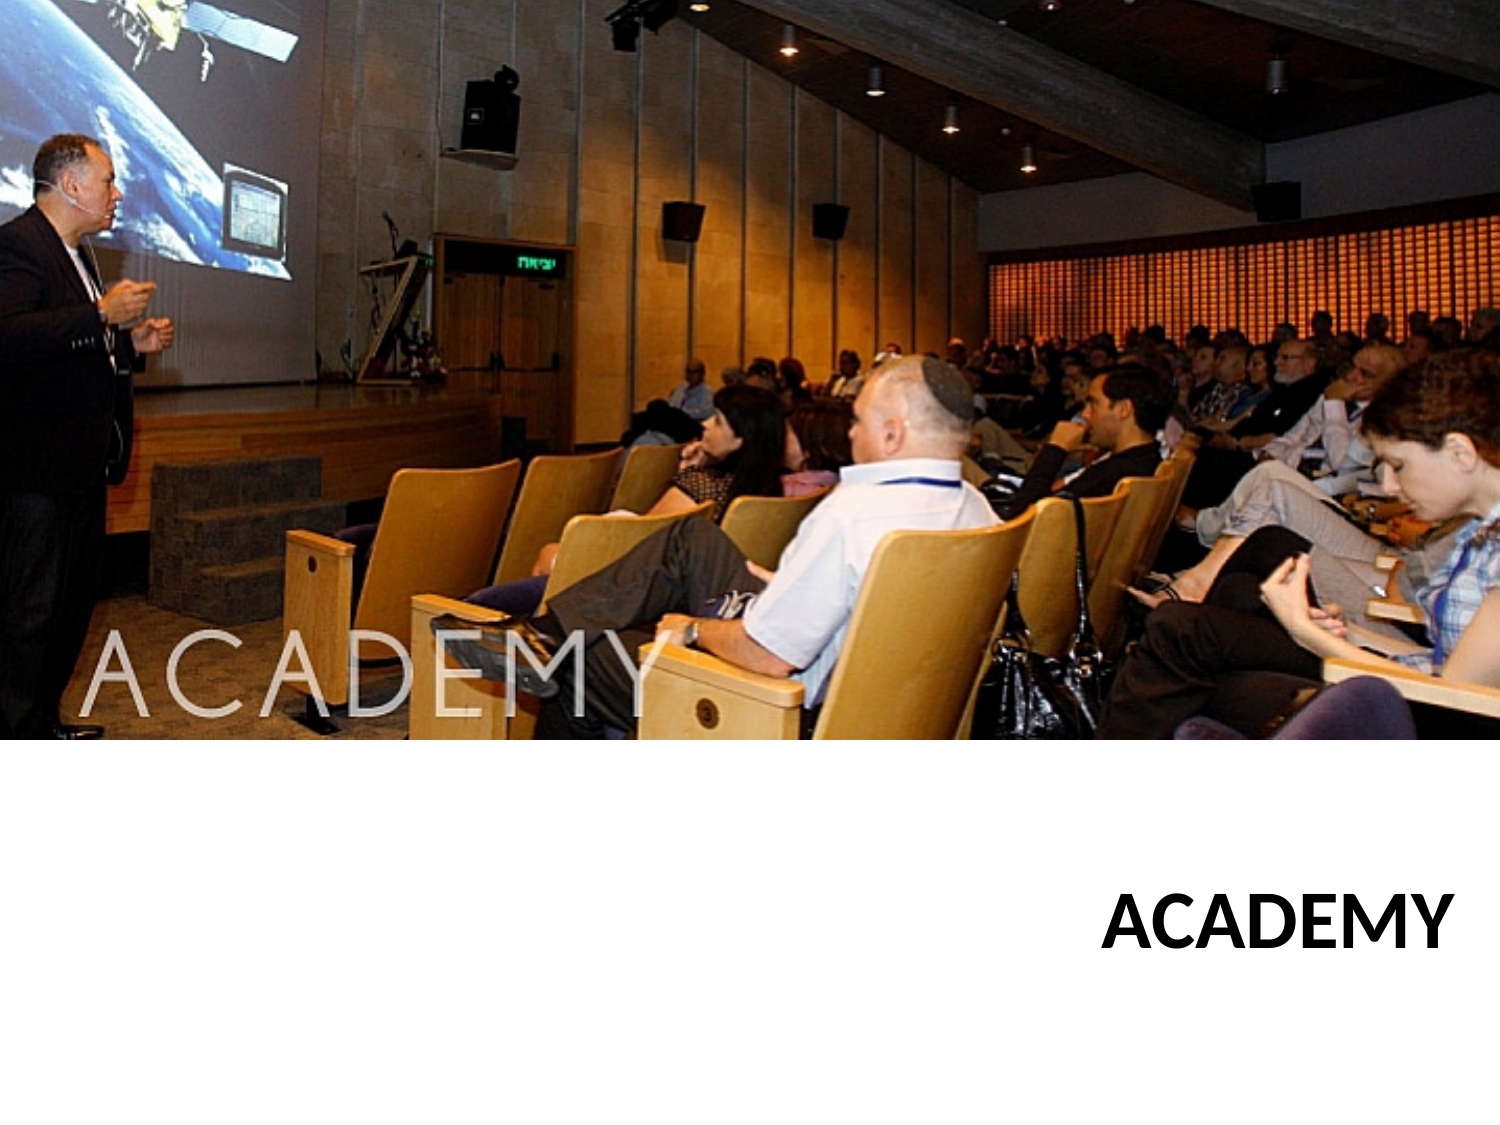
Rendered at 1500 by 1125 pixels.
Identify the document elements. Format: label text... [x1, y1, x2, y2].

title Academy [194, 857, 1470, 1082]
picture [0, 0, 1500, 740]
